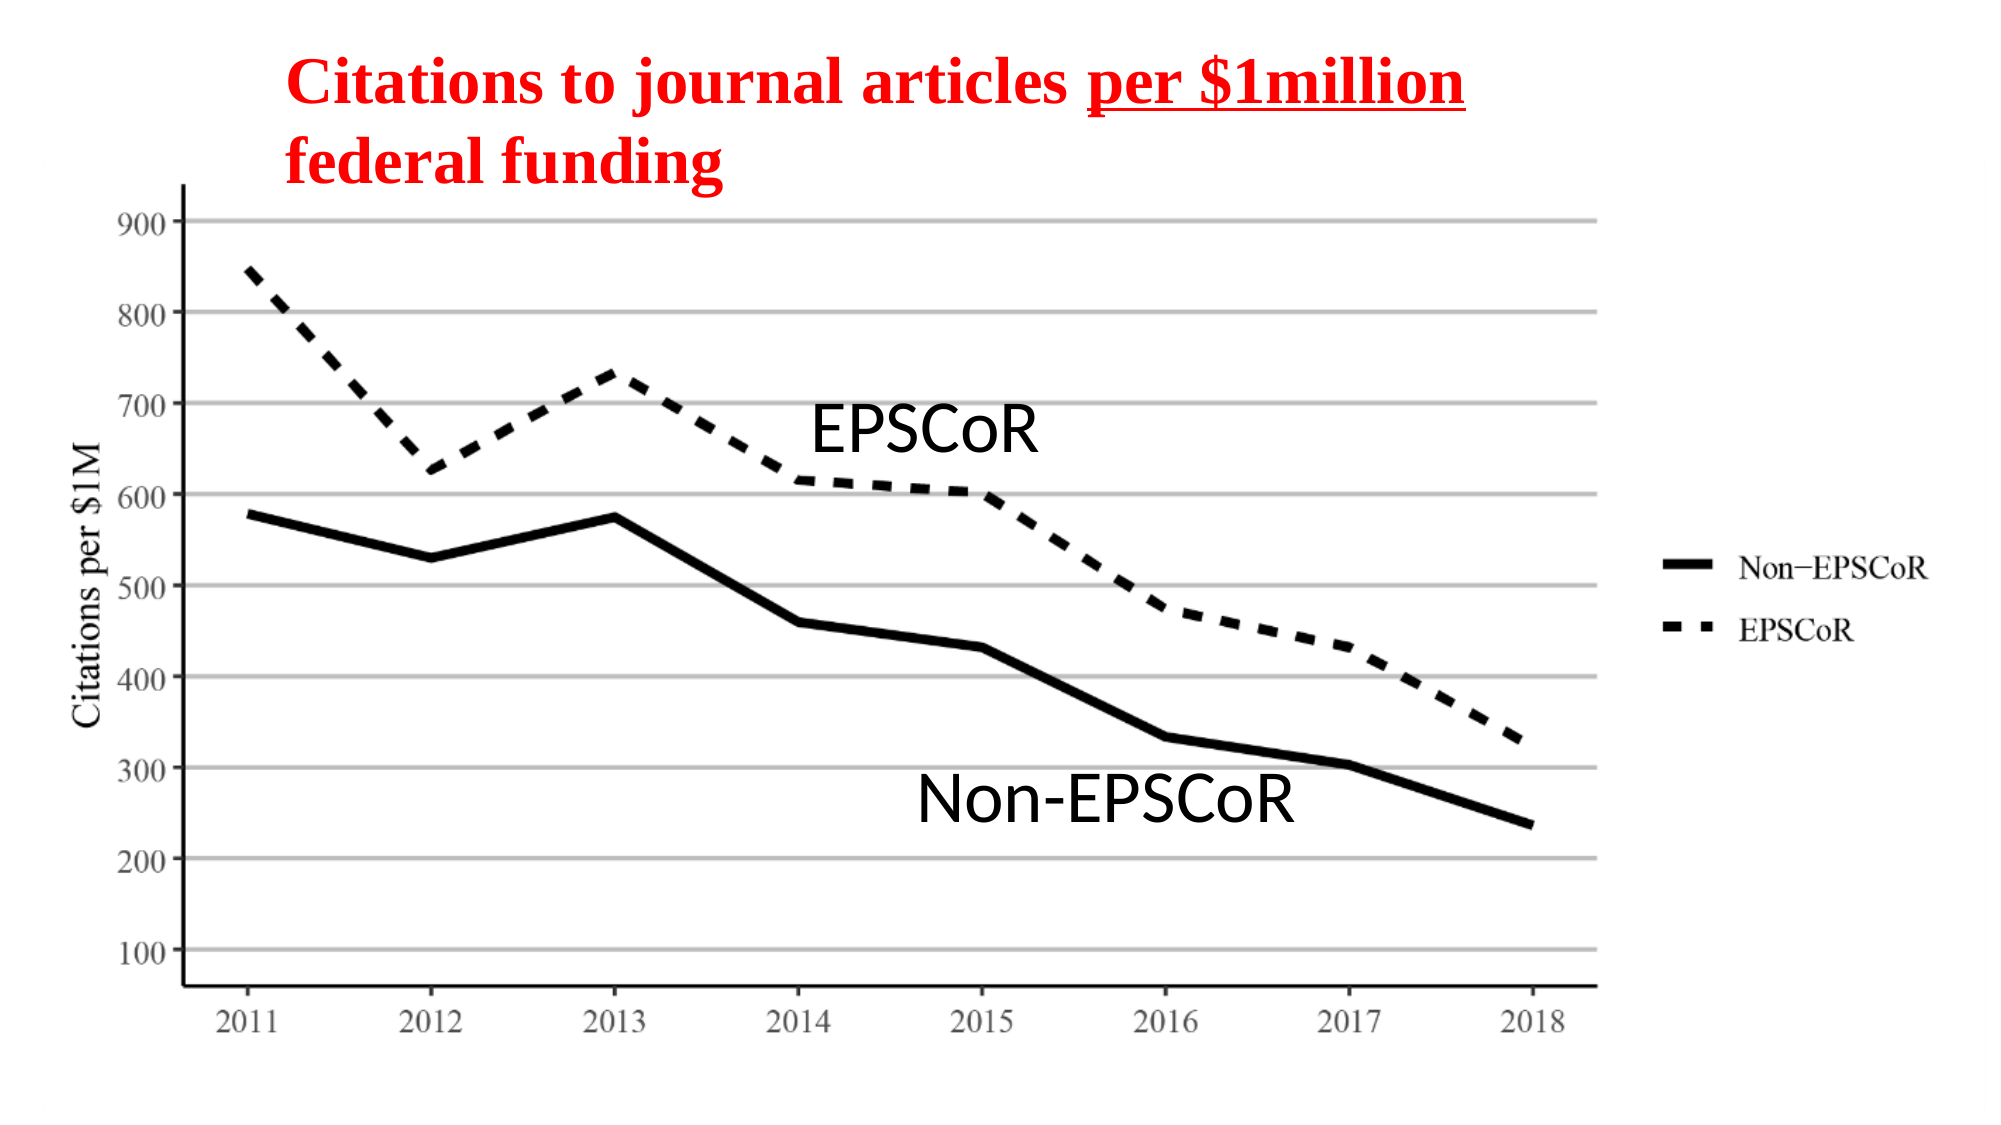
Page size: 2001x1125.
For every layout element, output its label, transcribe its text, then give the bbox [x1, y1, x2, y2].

text_box Citations to journal articles per $1million federal funding [270, 29, 1607, 163]
picture [42, 163, 1986, 1113]
